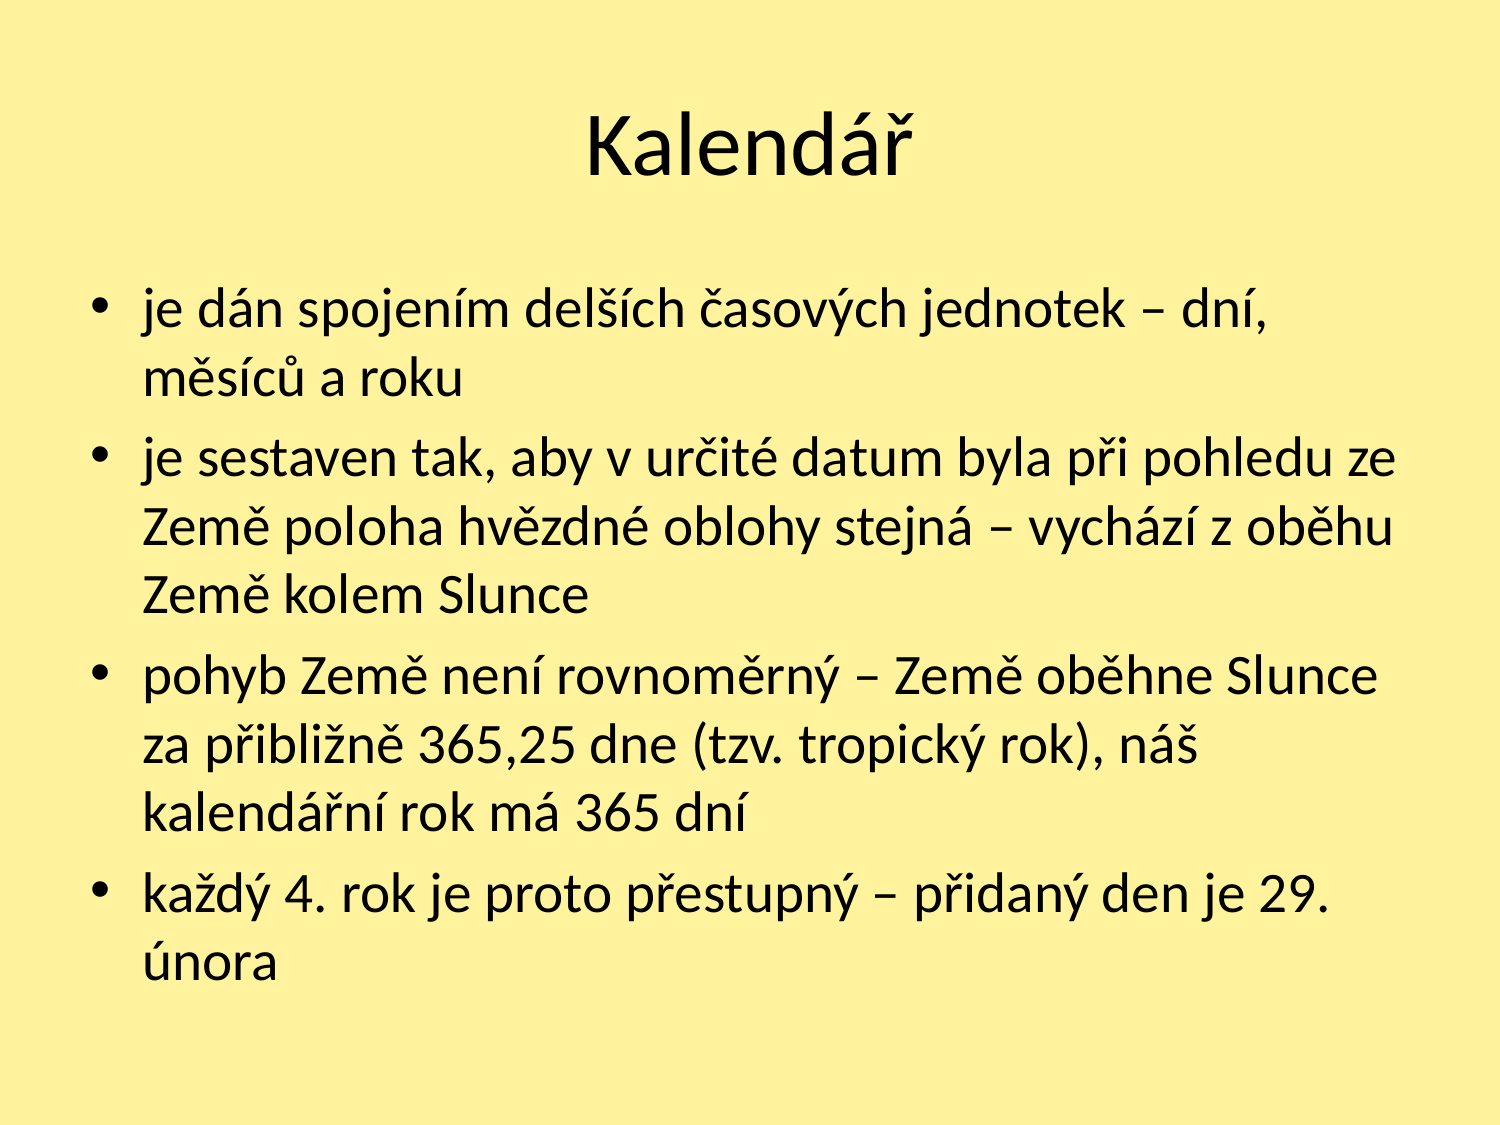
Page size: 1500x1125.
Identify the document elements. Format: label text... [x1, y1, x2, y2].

list je dán spojením delších časových jednotek – dní, měsíců a roku je sestaven tak, aby v určité datum byla při pohledu ze Země poloha hvězdné oblohy stejná – vychází z oběhu Země kolem Slunce pohyb Země není rovnoměrný – Země oběhne Slunce za přibližně 365,25 dne (tzv. tropický rok), náš kalendářní rok má 365 dní každý 4. rok je proto přestupný – přidaný den je 29. února [75, 262, 1425, 1005]
title Kalendář [75, 45, 1425, 233]
